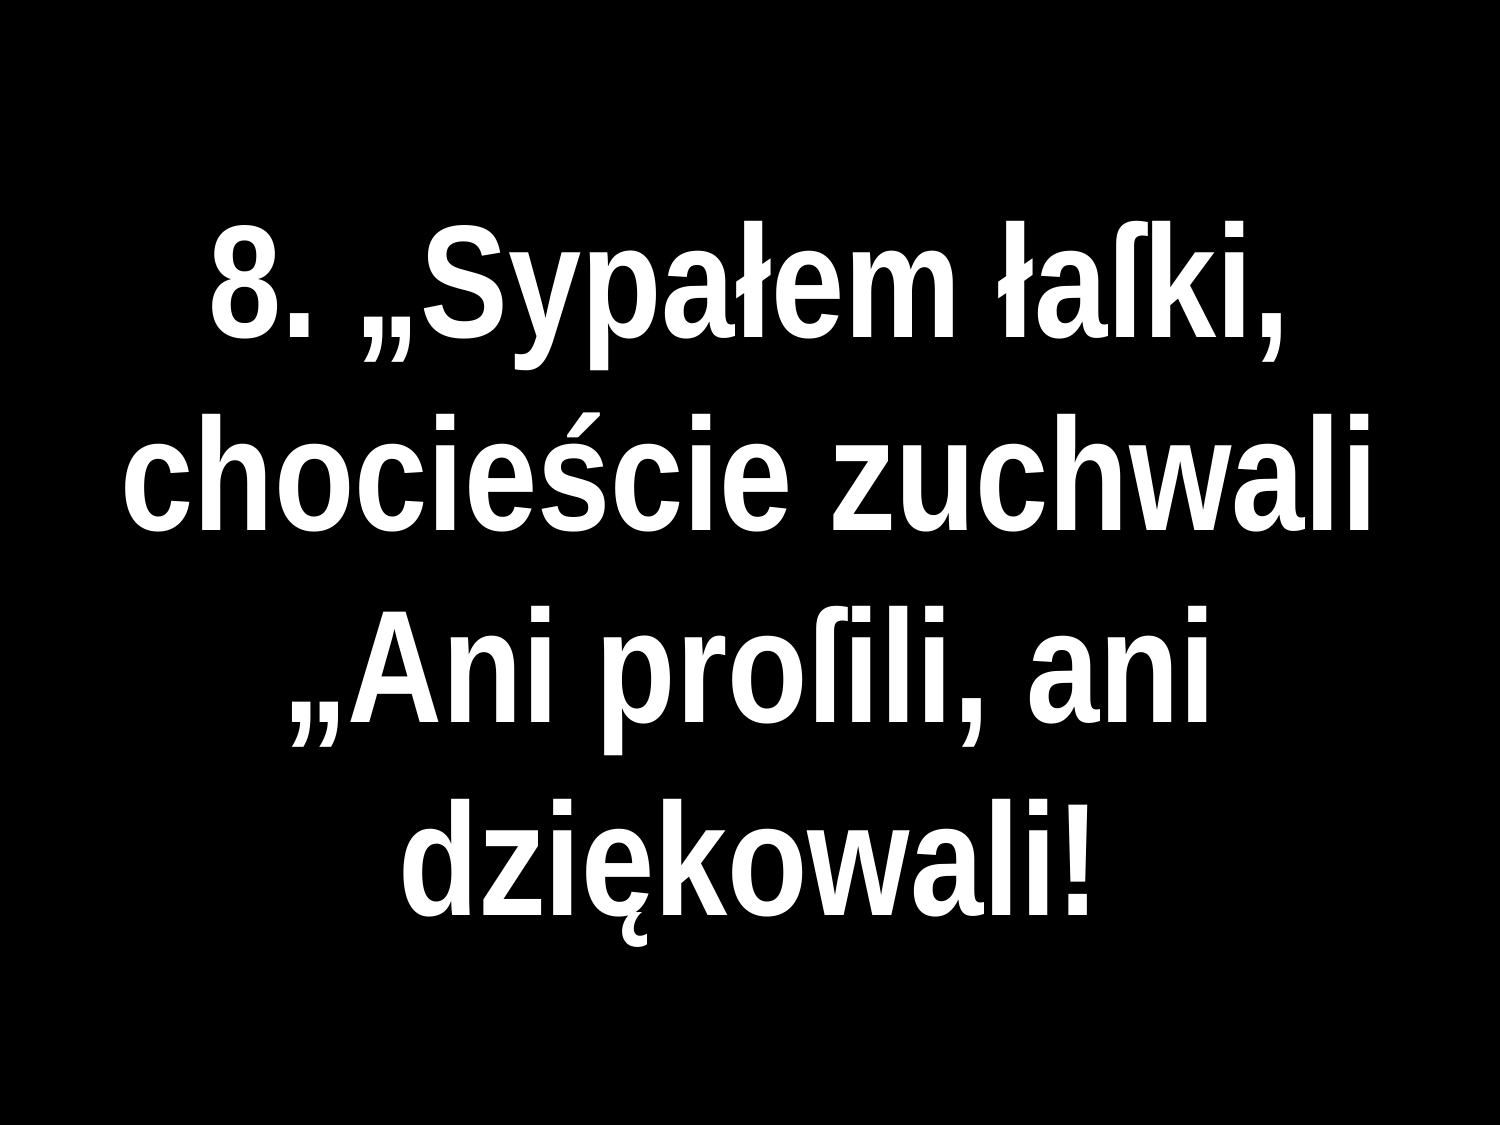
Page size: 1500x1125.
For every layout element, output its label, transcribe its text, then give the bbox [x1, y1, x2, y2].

title 8. „Sypałem łaſki, chocieście zuchwali „Ani proſili, ani dziękowali! [0, 470, 1500, 655]
